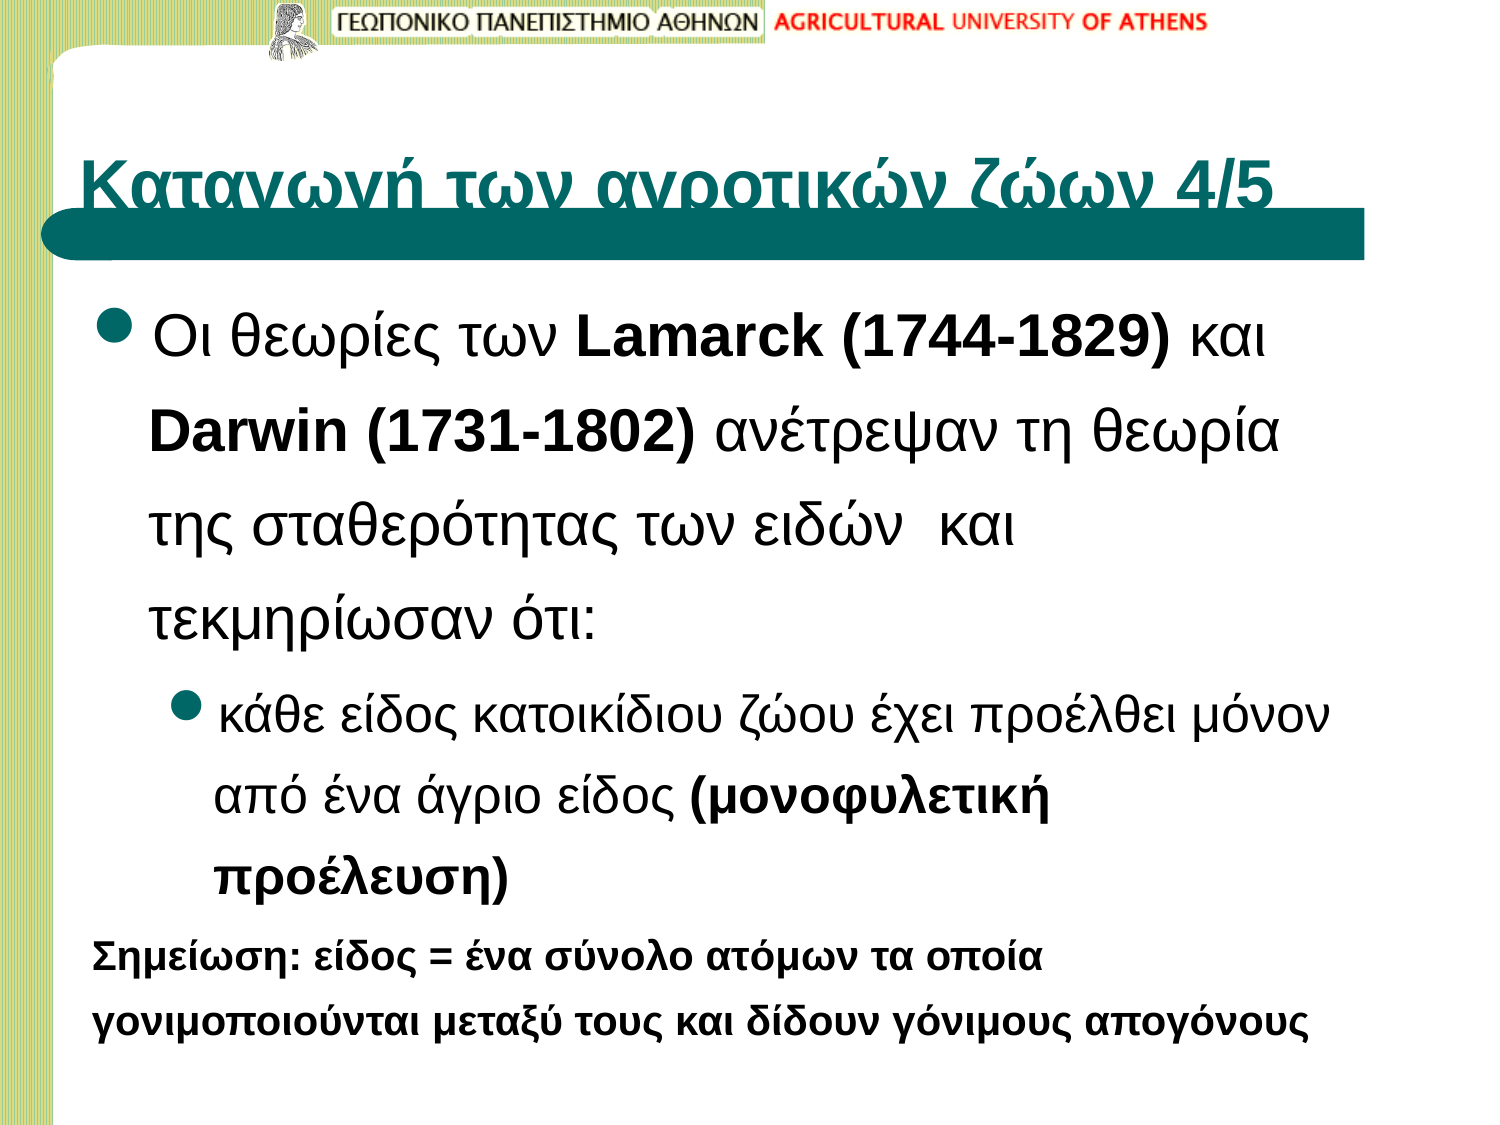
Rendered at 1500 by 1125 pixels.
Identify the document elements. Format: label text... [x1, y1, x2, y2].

title Καταγωγή των αγροτικών ζώων 4/5 [64, 74, 1366, 233]
picture [269, 0, 1228, 61]
list Οι θεωρίες των Lamarck (1744-1829) και Darwin (1731-1802) ανέτρεψαν τη θεωρία της σταθερότητας των ειδών και τεκμηρίωσαν ότι: κάθε είδος κατοικίδιου ζώου έχει προέλθει μόνον από ένα άγριο είδος (μονοφυλετική προέλευση) Σημείωση: είδος = ένα σύνολο ατόμων τα οποία γονιμοποιούνται μεταξύ τους και δίδουν γόνιμους απογόνους [76, 266, 1365, 1083]
